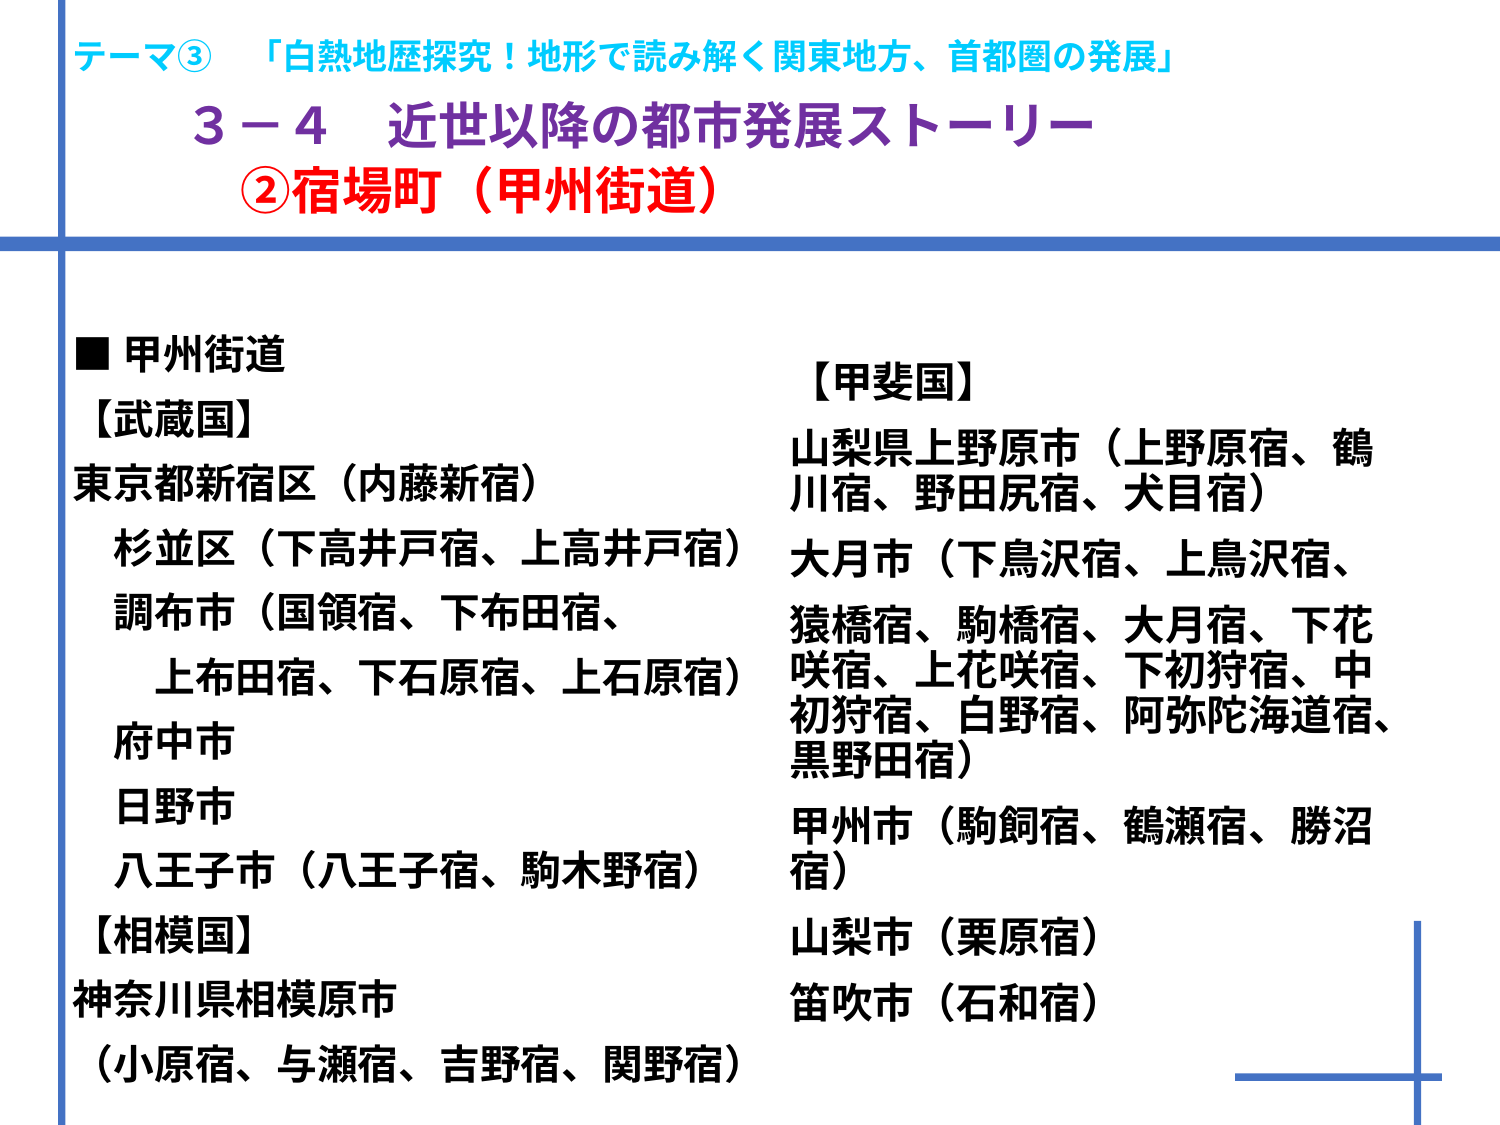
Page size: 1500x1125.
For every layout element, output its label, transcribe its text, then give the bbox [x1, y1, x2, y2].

list ■甲州街道 【武蔵国】 東京都新宿区（内藤新宿） 杉並区（下高井戸宿、上高井戸宿） 調布市（国領宿、下布田宿、 上布田宿、下石原宿、上石原宿） 府中市 日野市 八王子市（八王子宿、駒木野宿） 【相模国】 神奈川県相模原市 （小原宿、与瀬宿、吉野宿、関野宿） [57, 239, 806, 1100]
text_box テーマ③ 「白熱地歴探究！地形で読み解く関東地方、首都圏の発展」 ３－４ 近世以降の都市発展ストーリー ②宿場町（甲州街道） [57, 23, 1422, 239]
text_box 【甲斐国】 山梨県上野原市（上野原宿、鶴川宿、野田尻宿、犬目宿） 大月市（下鳥沢宿、上鳥沢宿、 猿橋宿、駒橋宿、大月宿、下花咲宿、上花咲宿、下初狩宿、中初狩宿、白野宿、阿弥陀海道宿、黒野田宿） 甲州市（駒飼宿、鶴瀬宿、勝沼宿） 山梨市（栗原宿） 笛吹市（石和宿） [774, 263, 1422, 1075]
